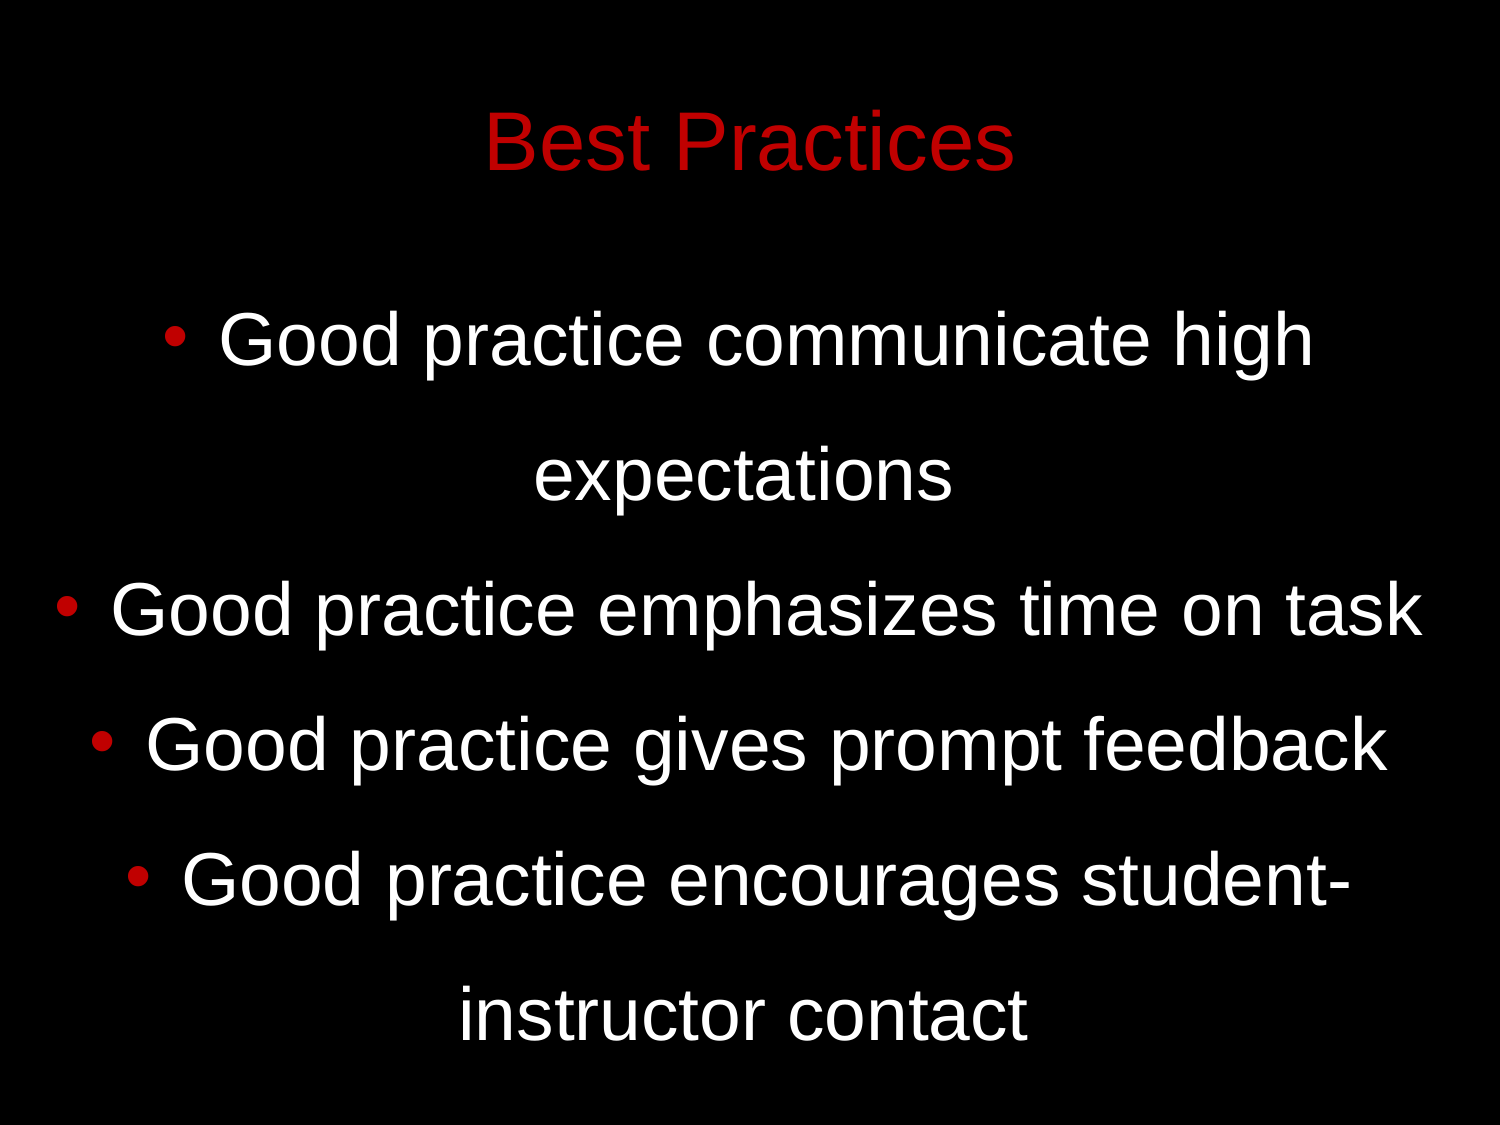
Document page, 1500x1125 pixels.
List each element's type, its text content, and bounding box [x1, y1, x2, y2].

title Best Practices [50, 62, 1450, 213]
text_box Good practice communicate high expectations Good practice emphasizes time on task Good practice gives prompt feedback Good practice encourages student-instructor contact [24, 237, 1463, 1063]
